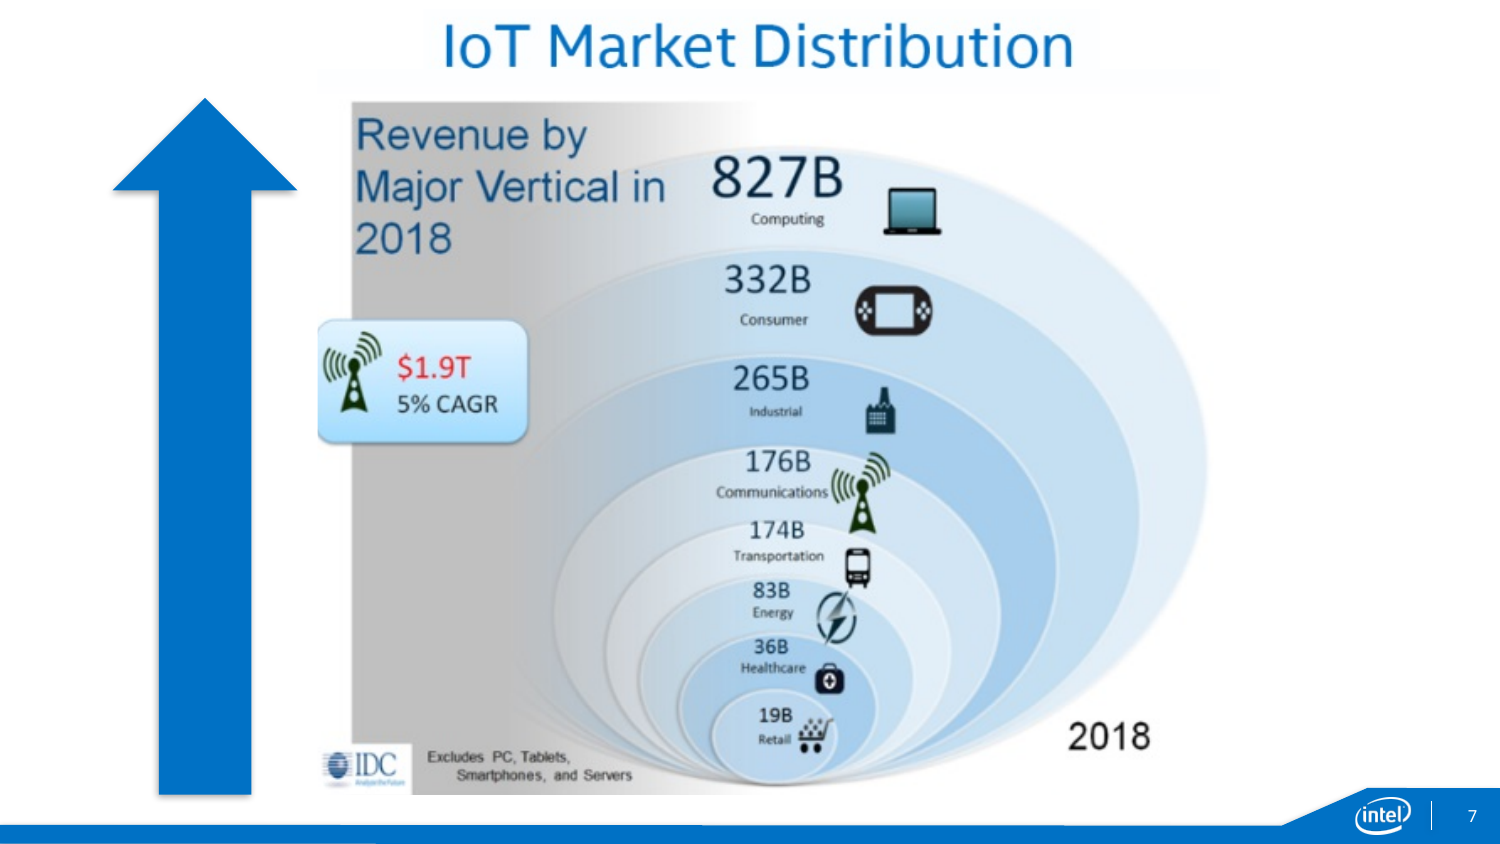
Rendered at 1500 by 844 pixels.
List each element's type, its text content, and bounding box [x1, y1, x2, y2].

text_box [111, 97, 299, 796]
picture [317, 9, 1221, 795]
slide_number 7 [1127, 794, 1478, 840]
